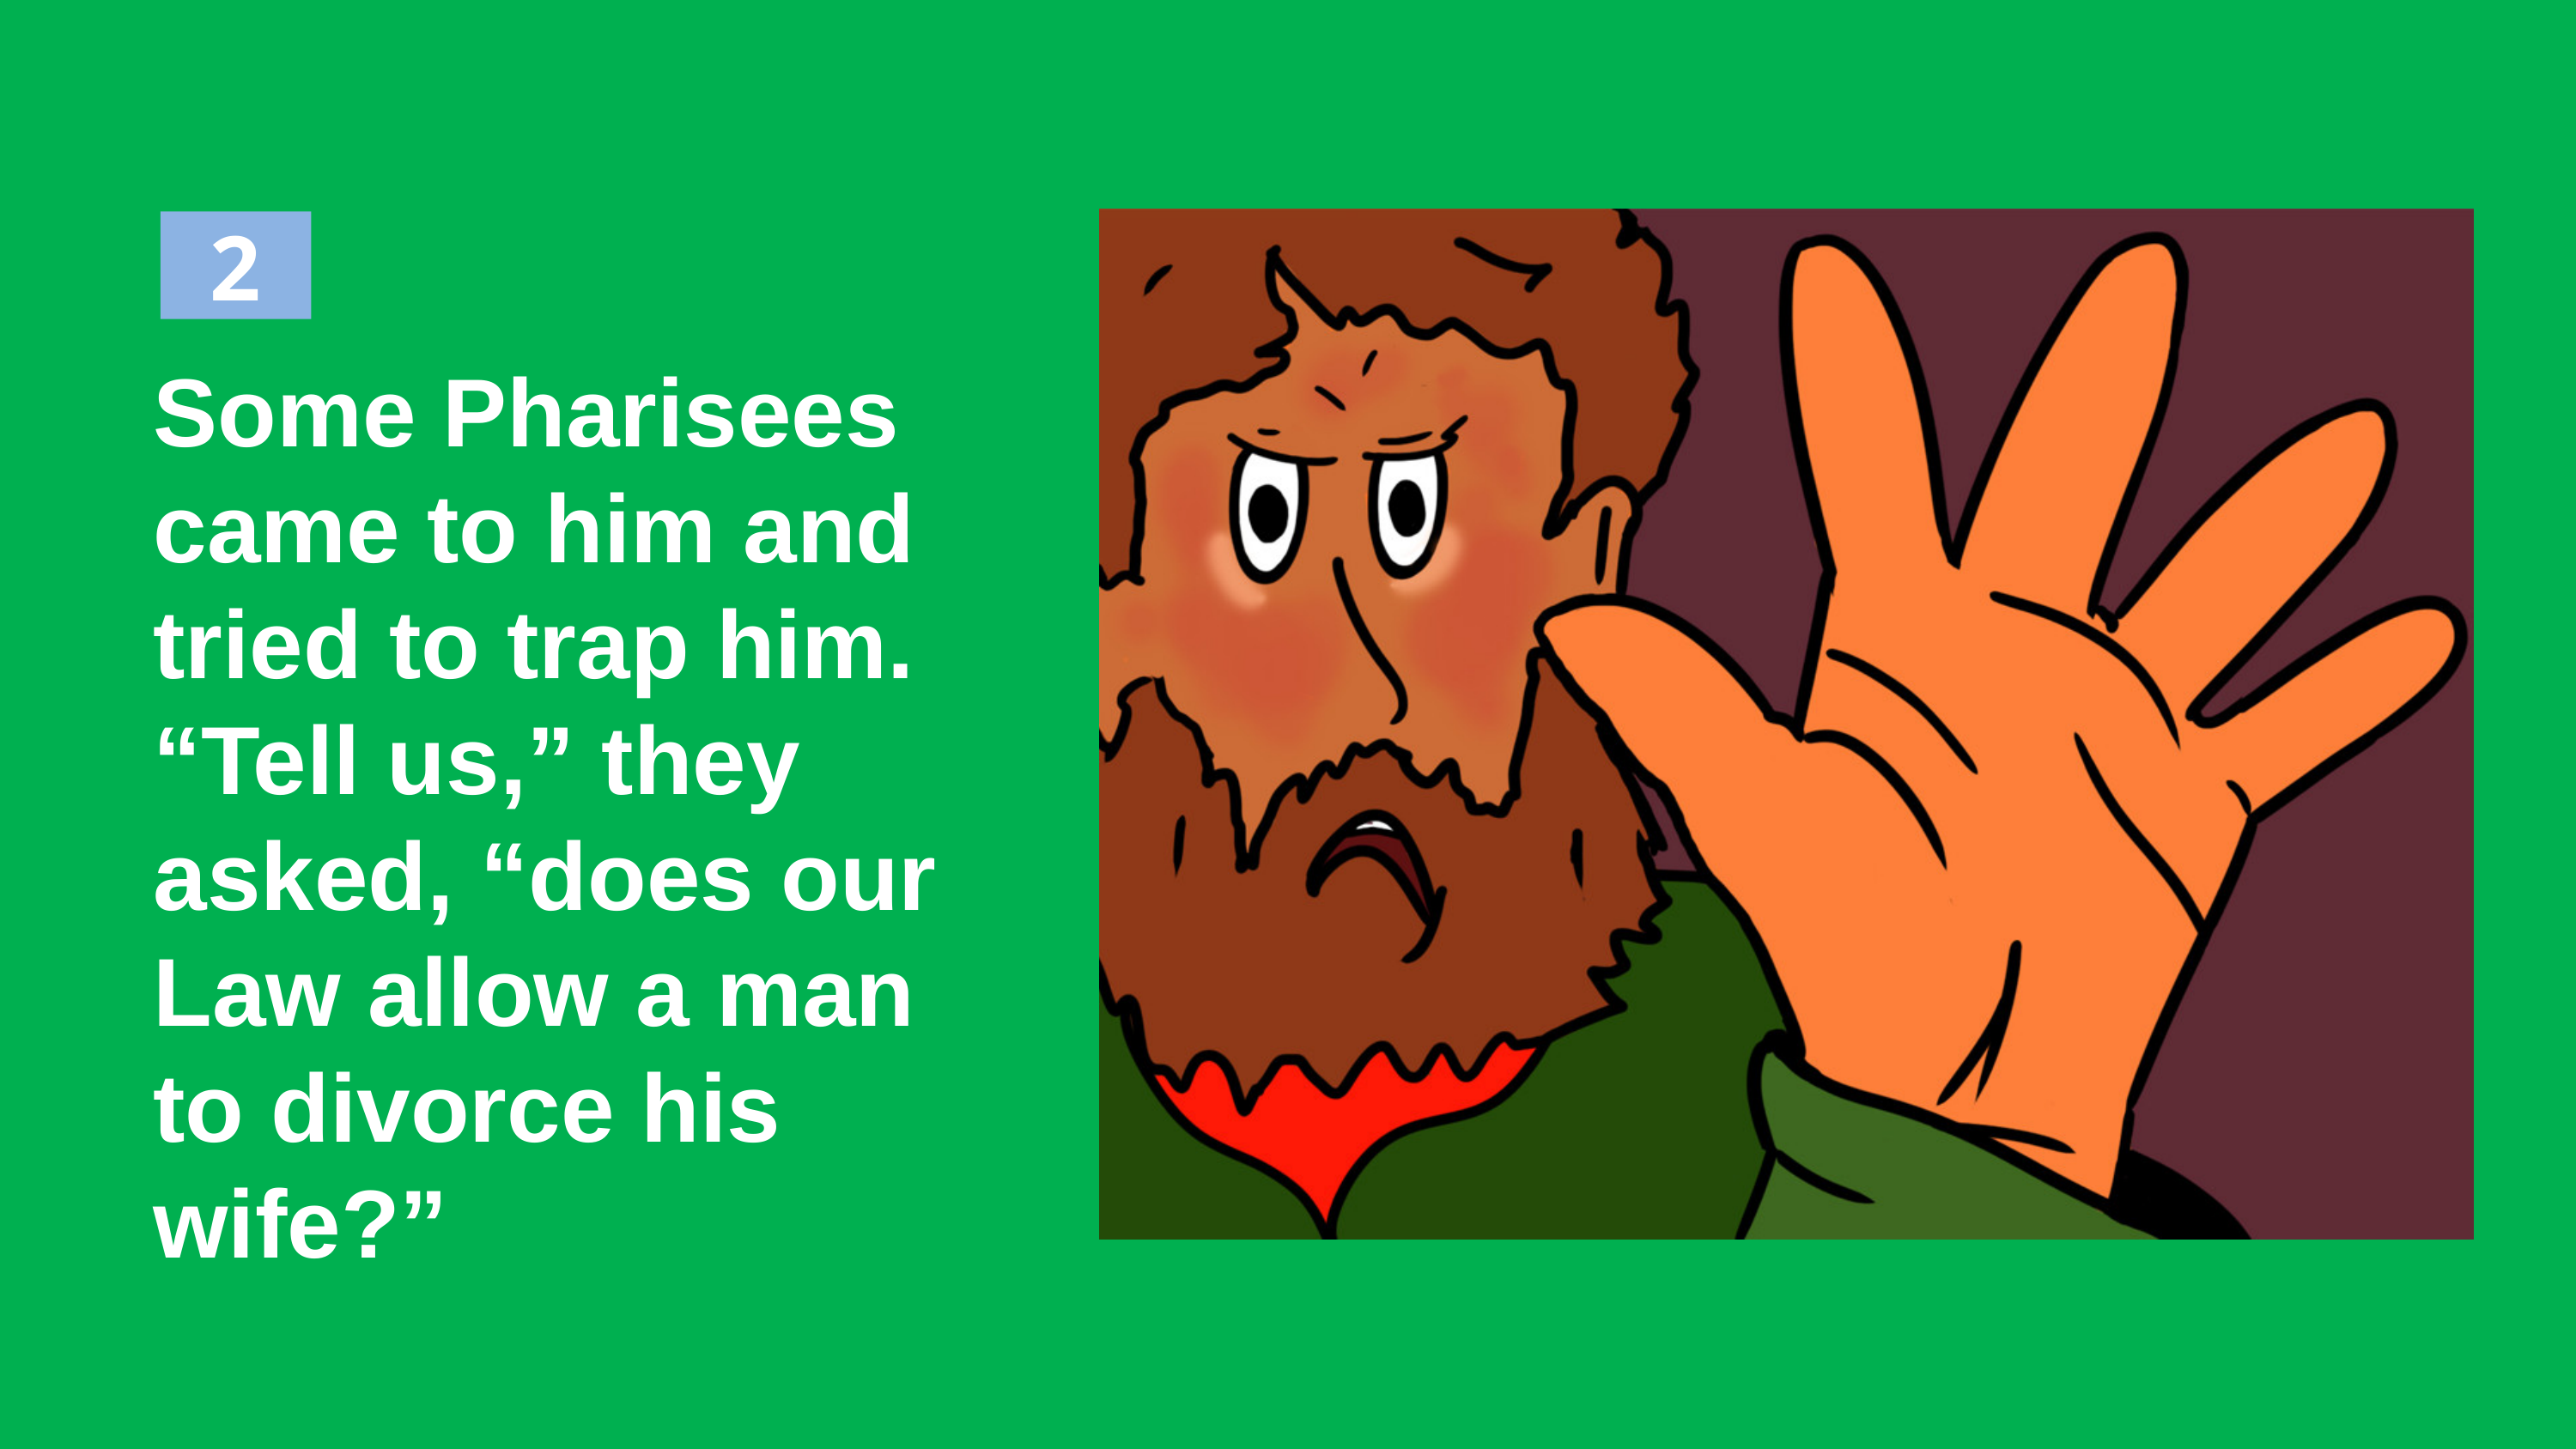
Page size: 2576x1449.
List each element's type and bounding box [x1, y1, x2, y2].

picture [1099, 209, 2474, 1240]
text_box [153, 211, 972, 1288]
